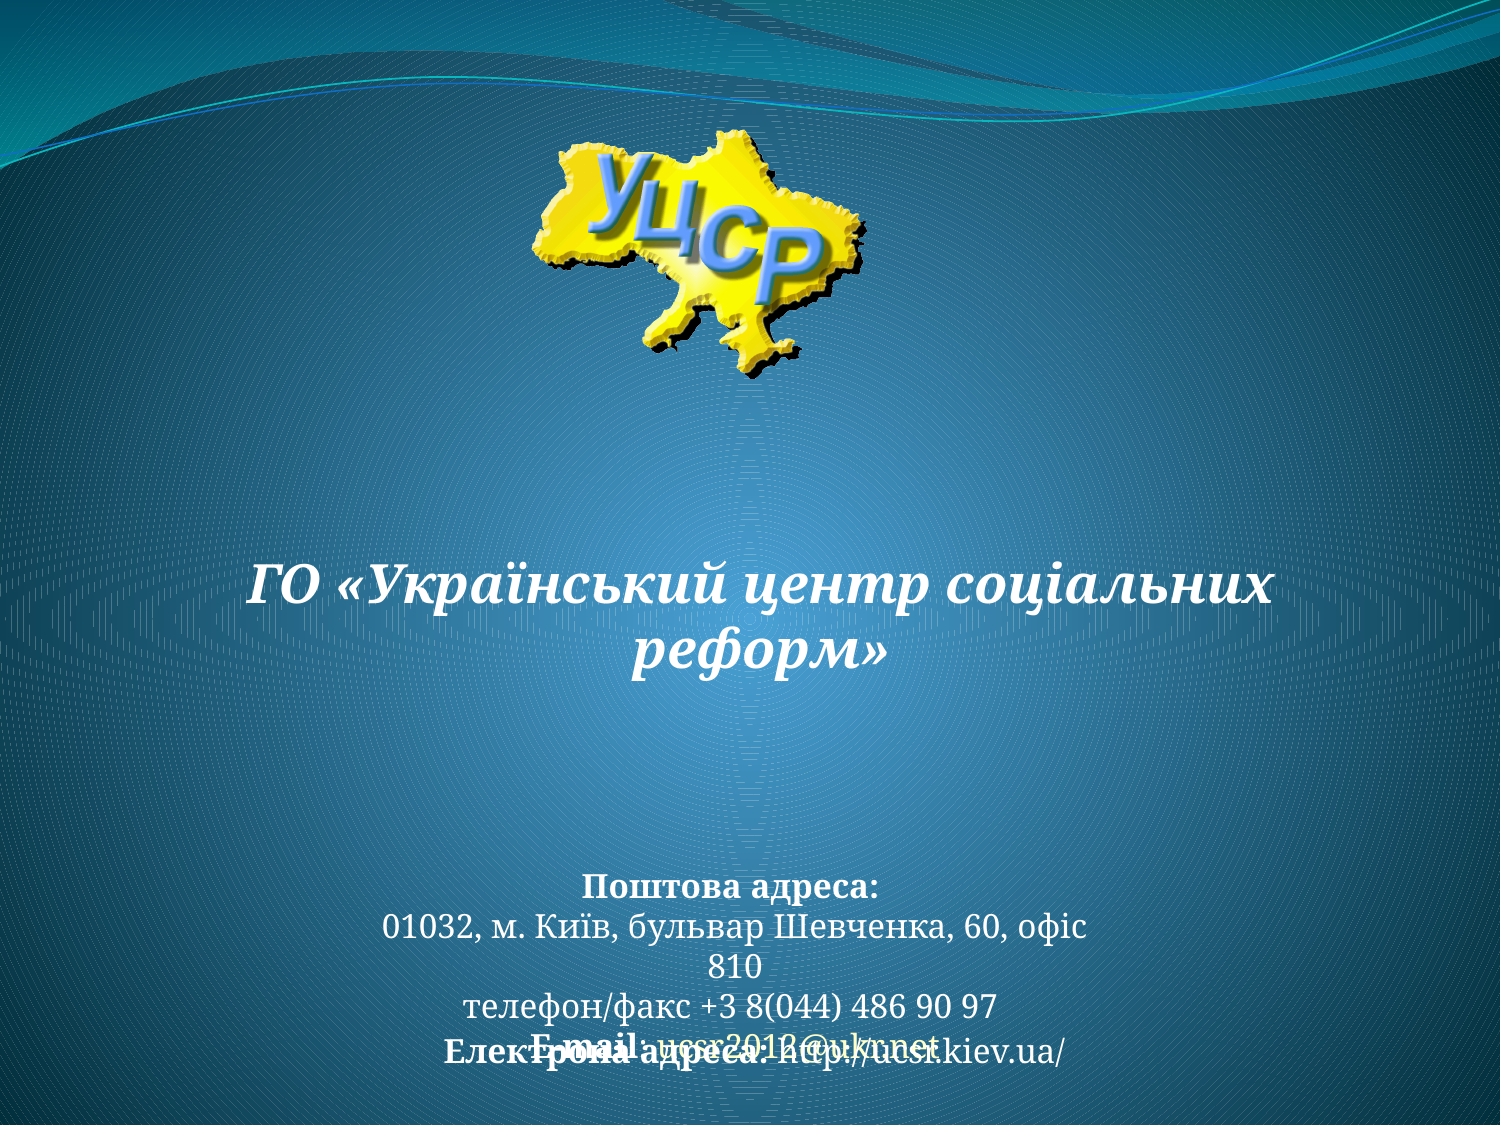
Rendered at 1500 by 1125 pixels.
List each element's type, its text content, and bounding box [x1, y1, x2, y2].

picture [513, 101, 868, 394]
text_box Поштова адреса: 01032, м. Київ, бульвар Шевченка, 60, офіс 810 телефон/факс +3 8(044) 486 90 97 Е-mail: ucsr2012@ukr.net [360, 857, 1111, 1113]
text_box ГО «Український центр соціальних реформ» [112, 491, 1412, 687]
text_box Електрона адреса: http://ucsr.kiev.ua/ [428, 1023, 1081, 1078]
